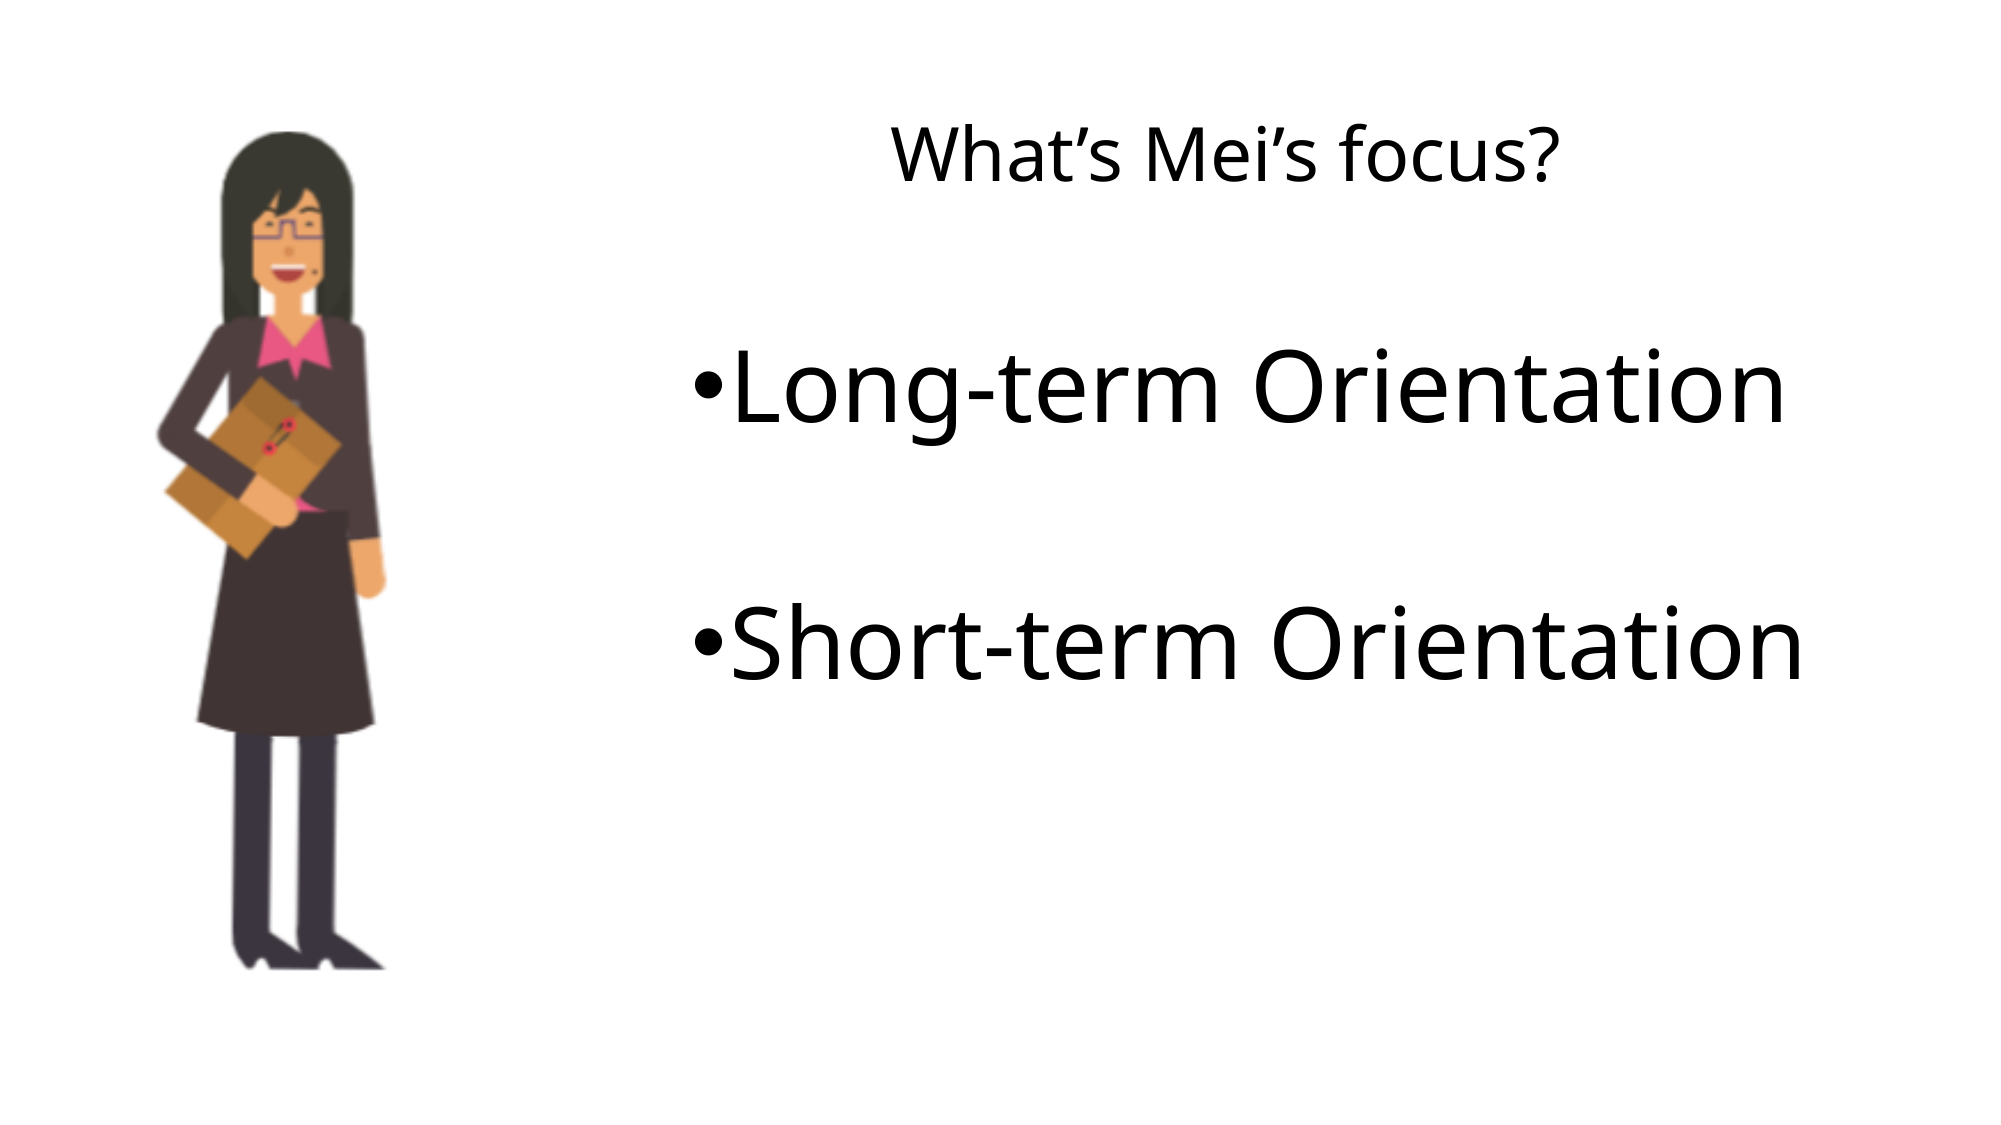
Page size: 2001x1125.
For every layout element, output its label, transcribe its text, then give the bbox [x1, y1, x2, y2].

list Long-term Orientation Short-term Orientation [676, 328, 2000, 768]
text_box What’s Mei’s focus? [875, 98, 2000, 204]
picture [139, 98, 455, 998]
